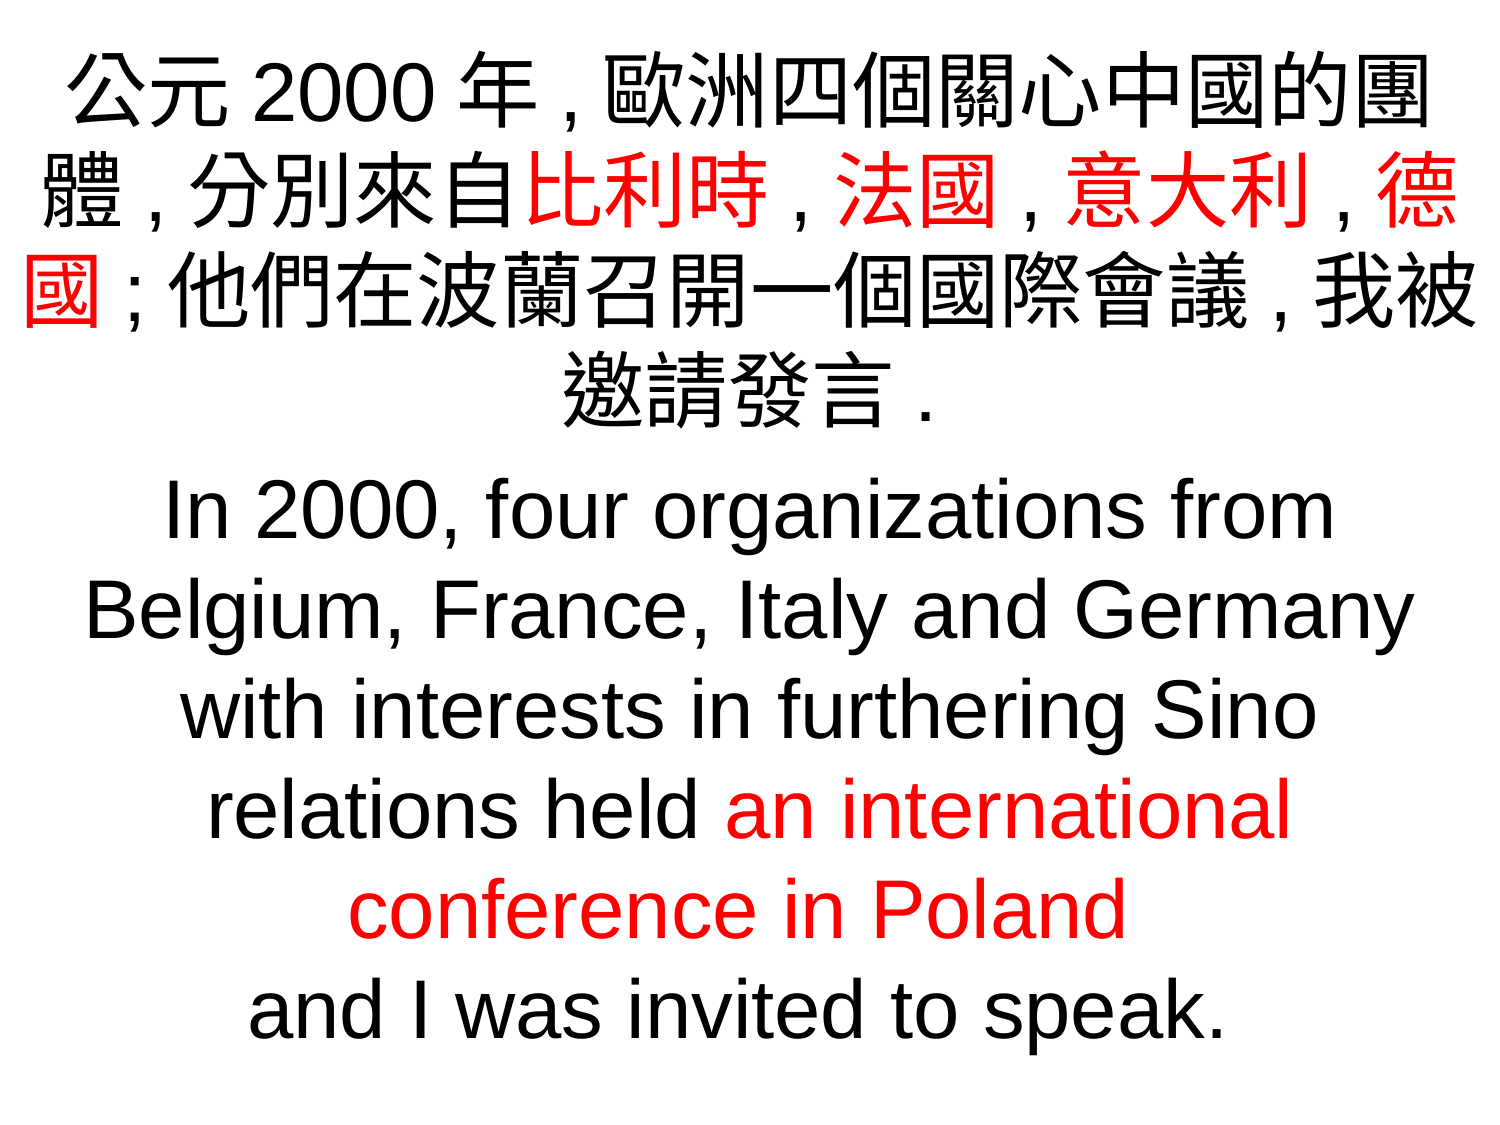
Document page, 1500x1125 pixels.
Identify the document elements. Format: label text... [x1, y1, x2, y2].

subtitle 公元2000年,歐洲四個關心中國的團體,分別來自比利時,法國,意大利,德國;他們在波蘭召開一個國際會議,我被邀請發言. In 2000, four organizations from Belgium, France, Italy and Germany with interests in furthering Sino relations held an international conference in Poland and I was invited to speak. [0, 30, 1500, 1125]
